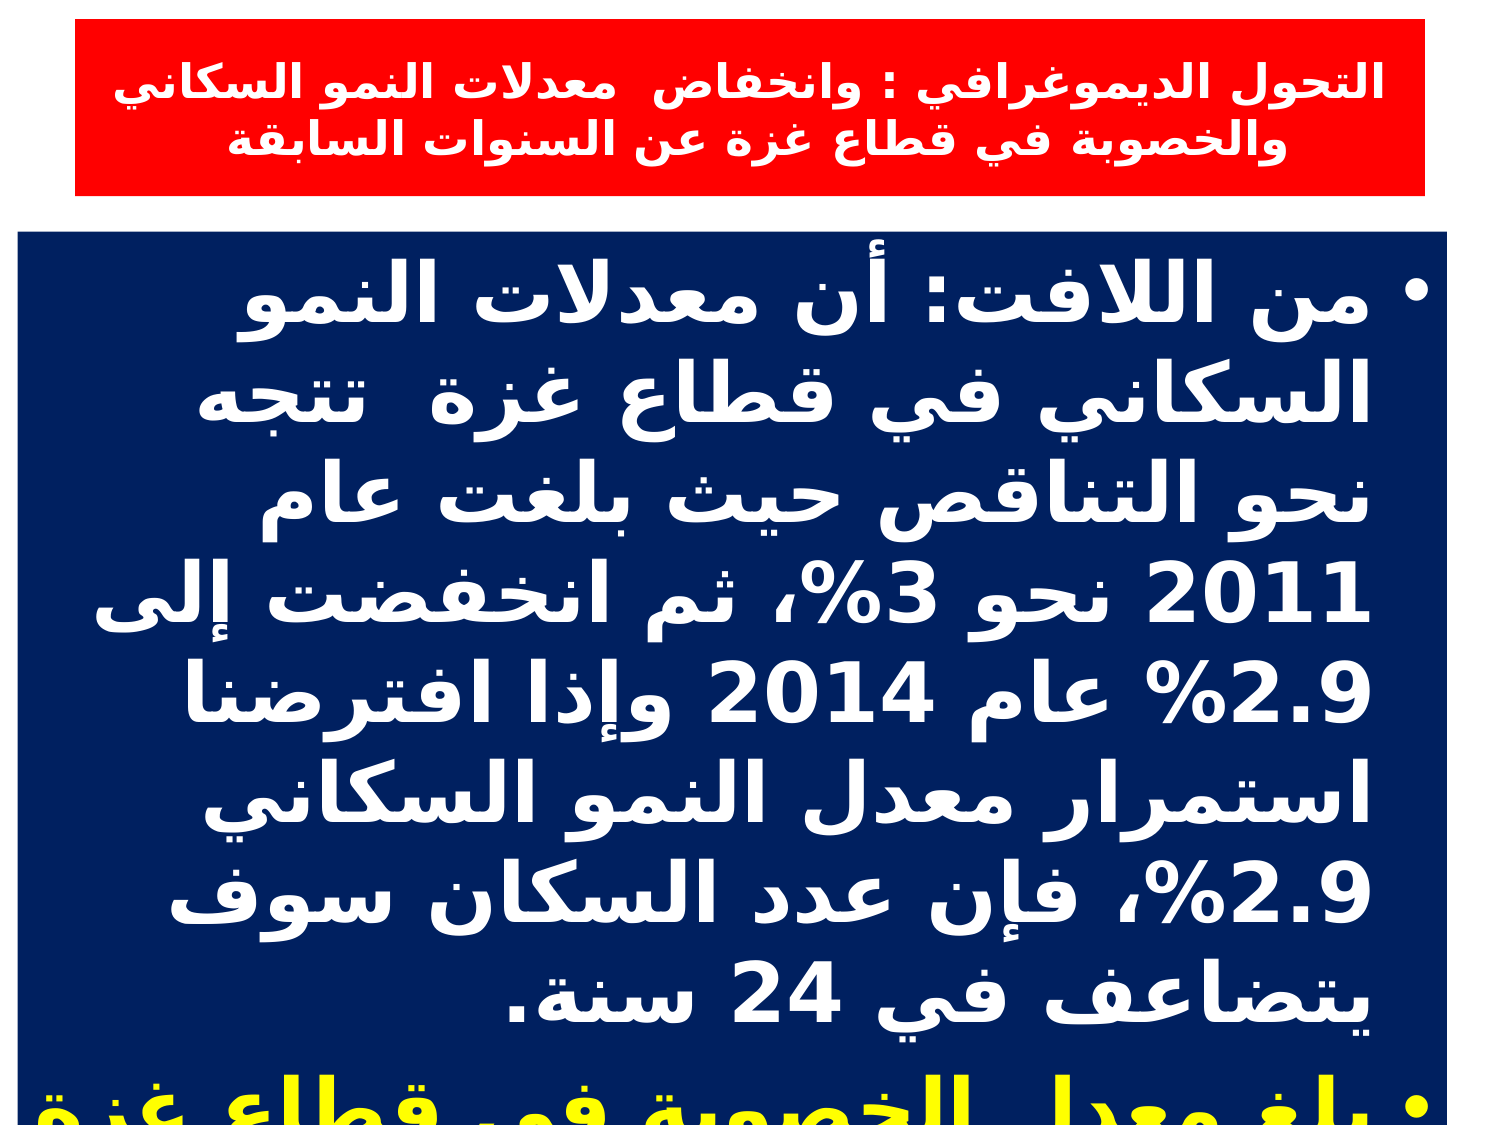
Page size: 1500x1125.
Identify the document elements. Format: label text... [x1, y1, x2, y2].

list من اللافت: أن معدلات النمو السكاني في قطاع غزة تتجه نحو التناقص حيث بلغت عام 2011 نحو 3%، ثم انخفضت إلى 2.9% عام 2014 وإذا افترضنا استمرار معدل النمو السكاني 2.9%، فإن عدد السكان سوف يتضاعف في 24 سنة. بلغ معدل الخصوبة في قطاع غزة 4.5 مولوداً . 36.3 مولوداً لكل ألف من السكان في قطاع غزة متوسط حجم الأسرة 5.6 فرد. [17, 231, 1447, 1125]
title التحول الديموغرافي : وانخفاض معدلات النمو السكاني والخصوبة في قطاع غزة عن السنوات السابقة [75, 19, 1425, 197]
